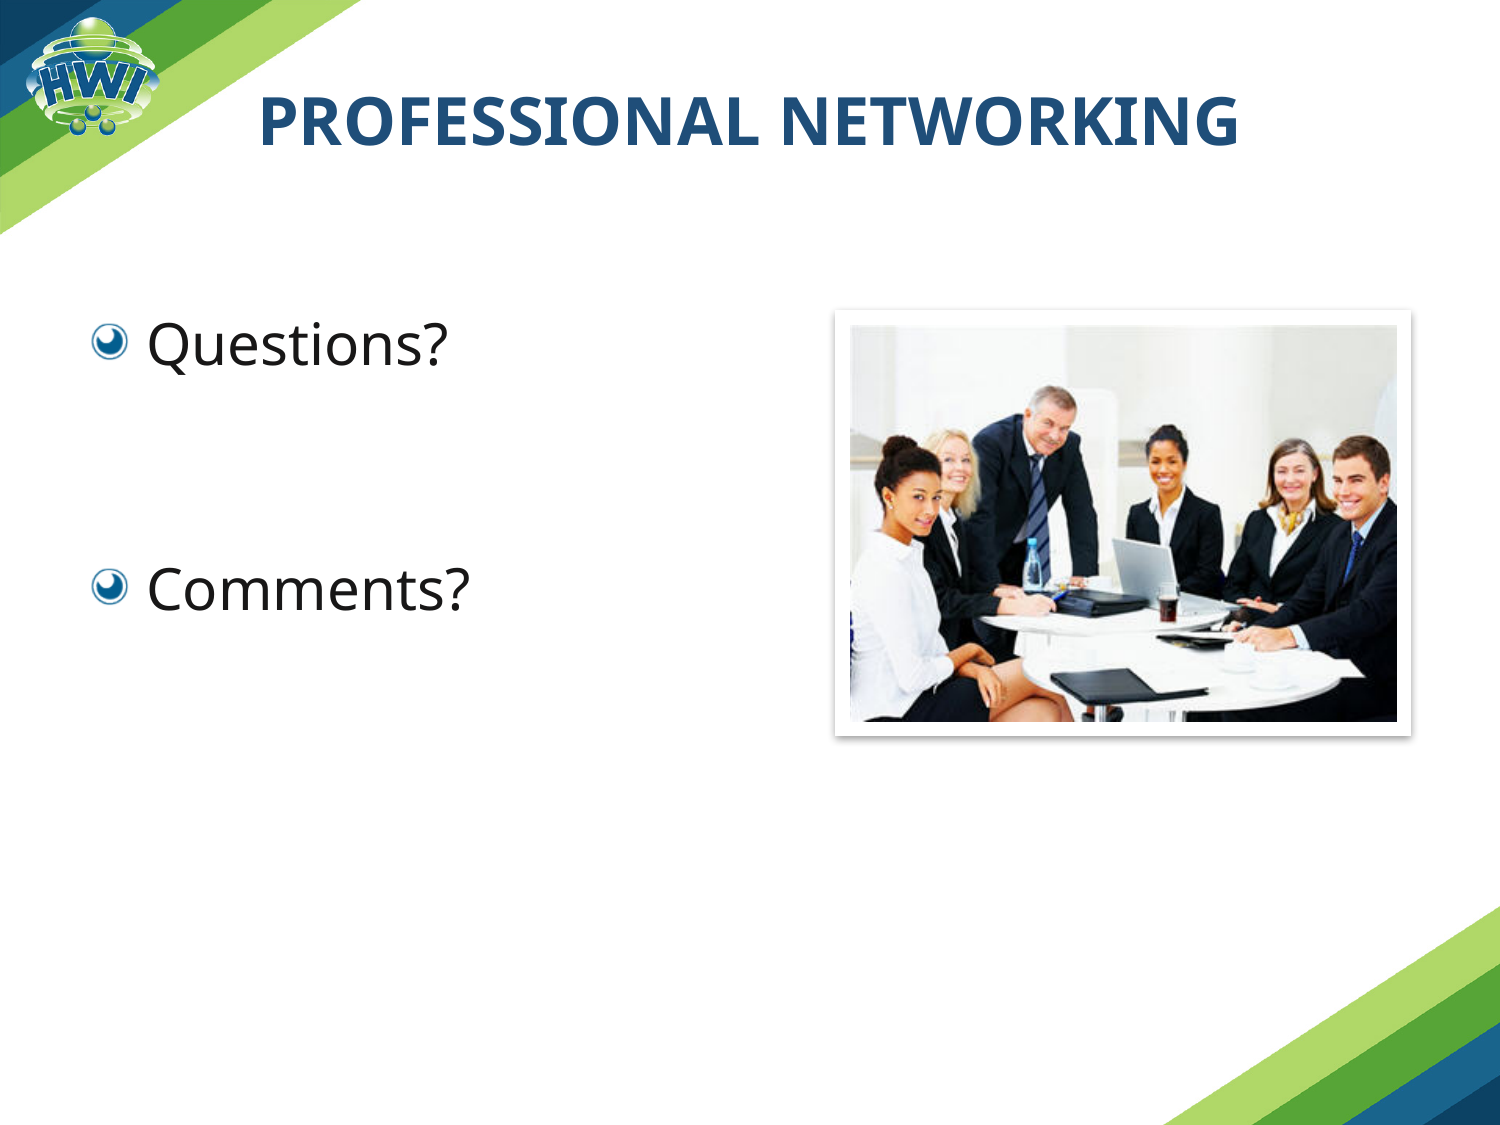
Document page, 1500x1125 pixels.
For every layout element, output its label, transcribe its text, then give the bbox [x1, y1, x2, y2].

title Professional networking [75, 24, 1425, 213]
list Questions? Comments? [75, 299, 1425, 1043]
picture [0, 0, 1500, 1125]
